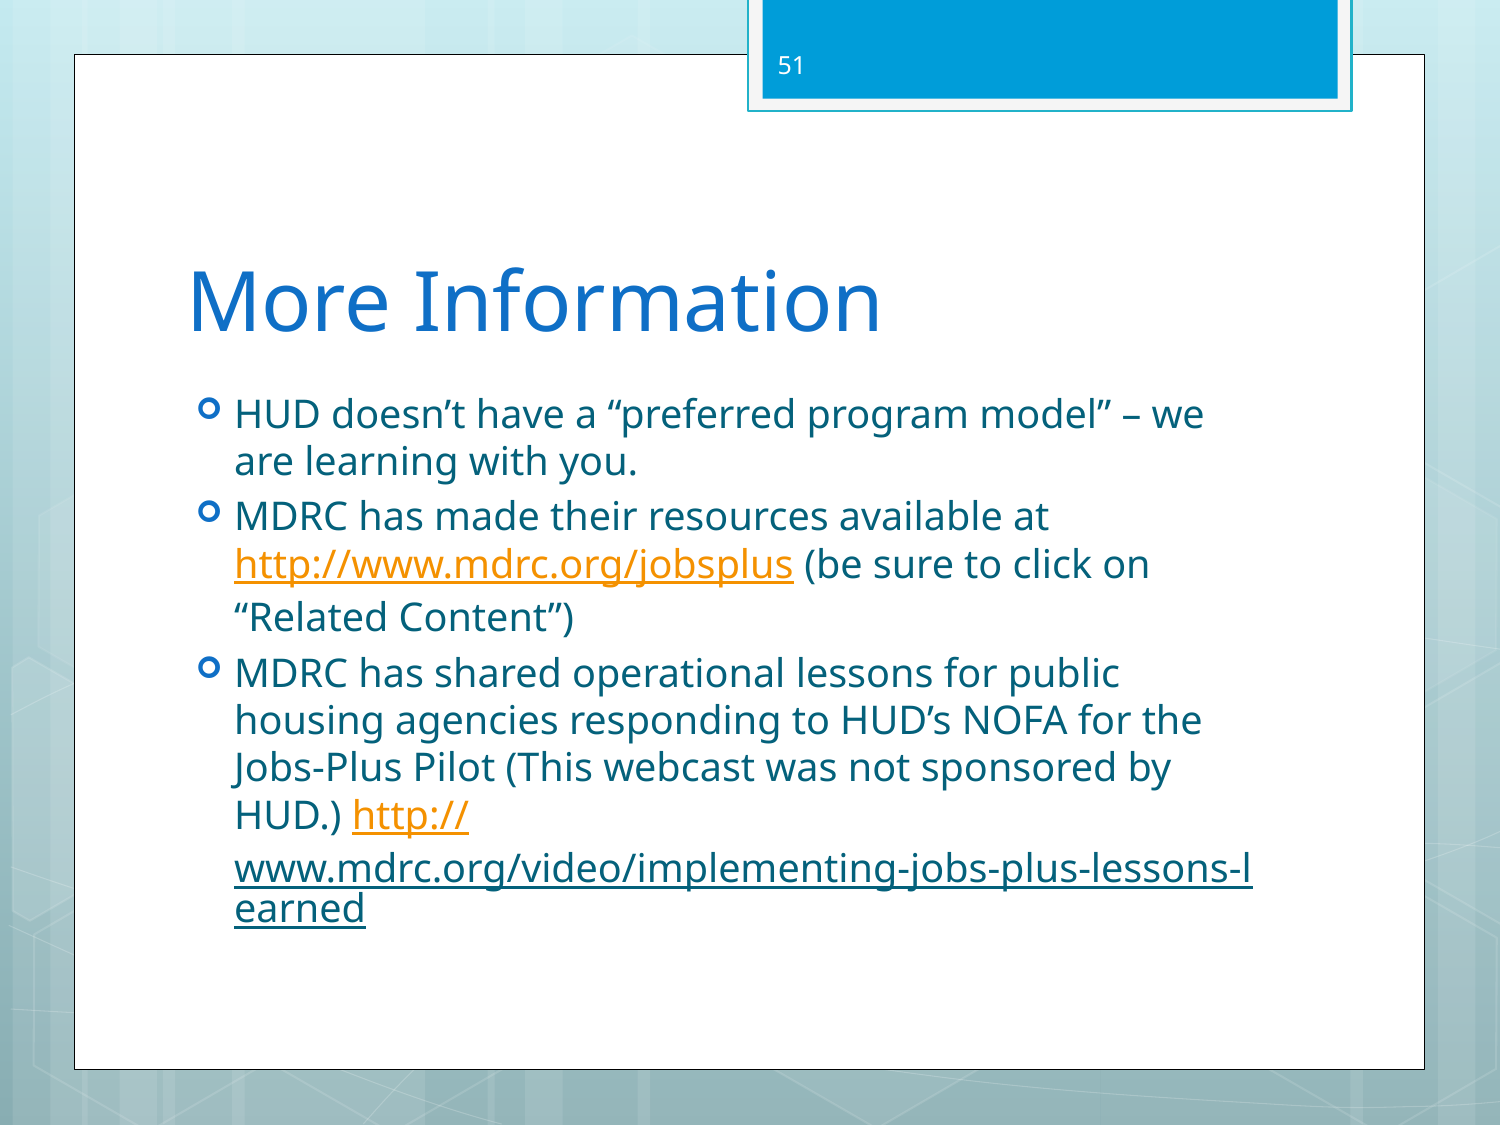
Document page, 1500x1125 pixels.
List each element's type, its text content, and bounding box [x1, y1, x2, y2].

slide_number 51 [762, 36, 982, 97]
list HUD doesn’t have a “preferred program model” – we are learning with you. MDRC has made their resources available at http://www.mdrc.org/jobsplus (be sure to click on “Related Content”) MDRC has shared operational lessons for public housing agencies responding to HUD’s NOFA for the Jobs-Plus Pilot (This webcast was not sponsored by HUD.) http://www.mdrc.org/video/implementing-jobs-plus-lessons-learned [171, 381, 1283, 957]
title More Information [171, 168, 1324, 357]
